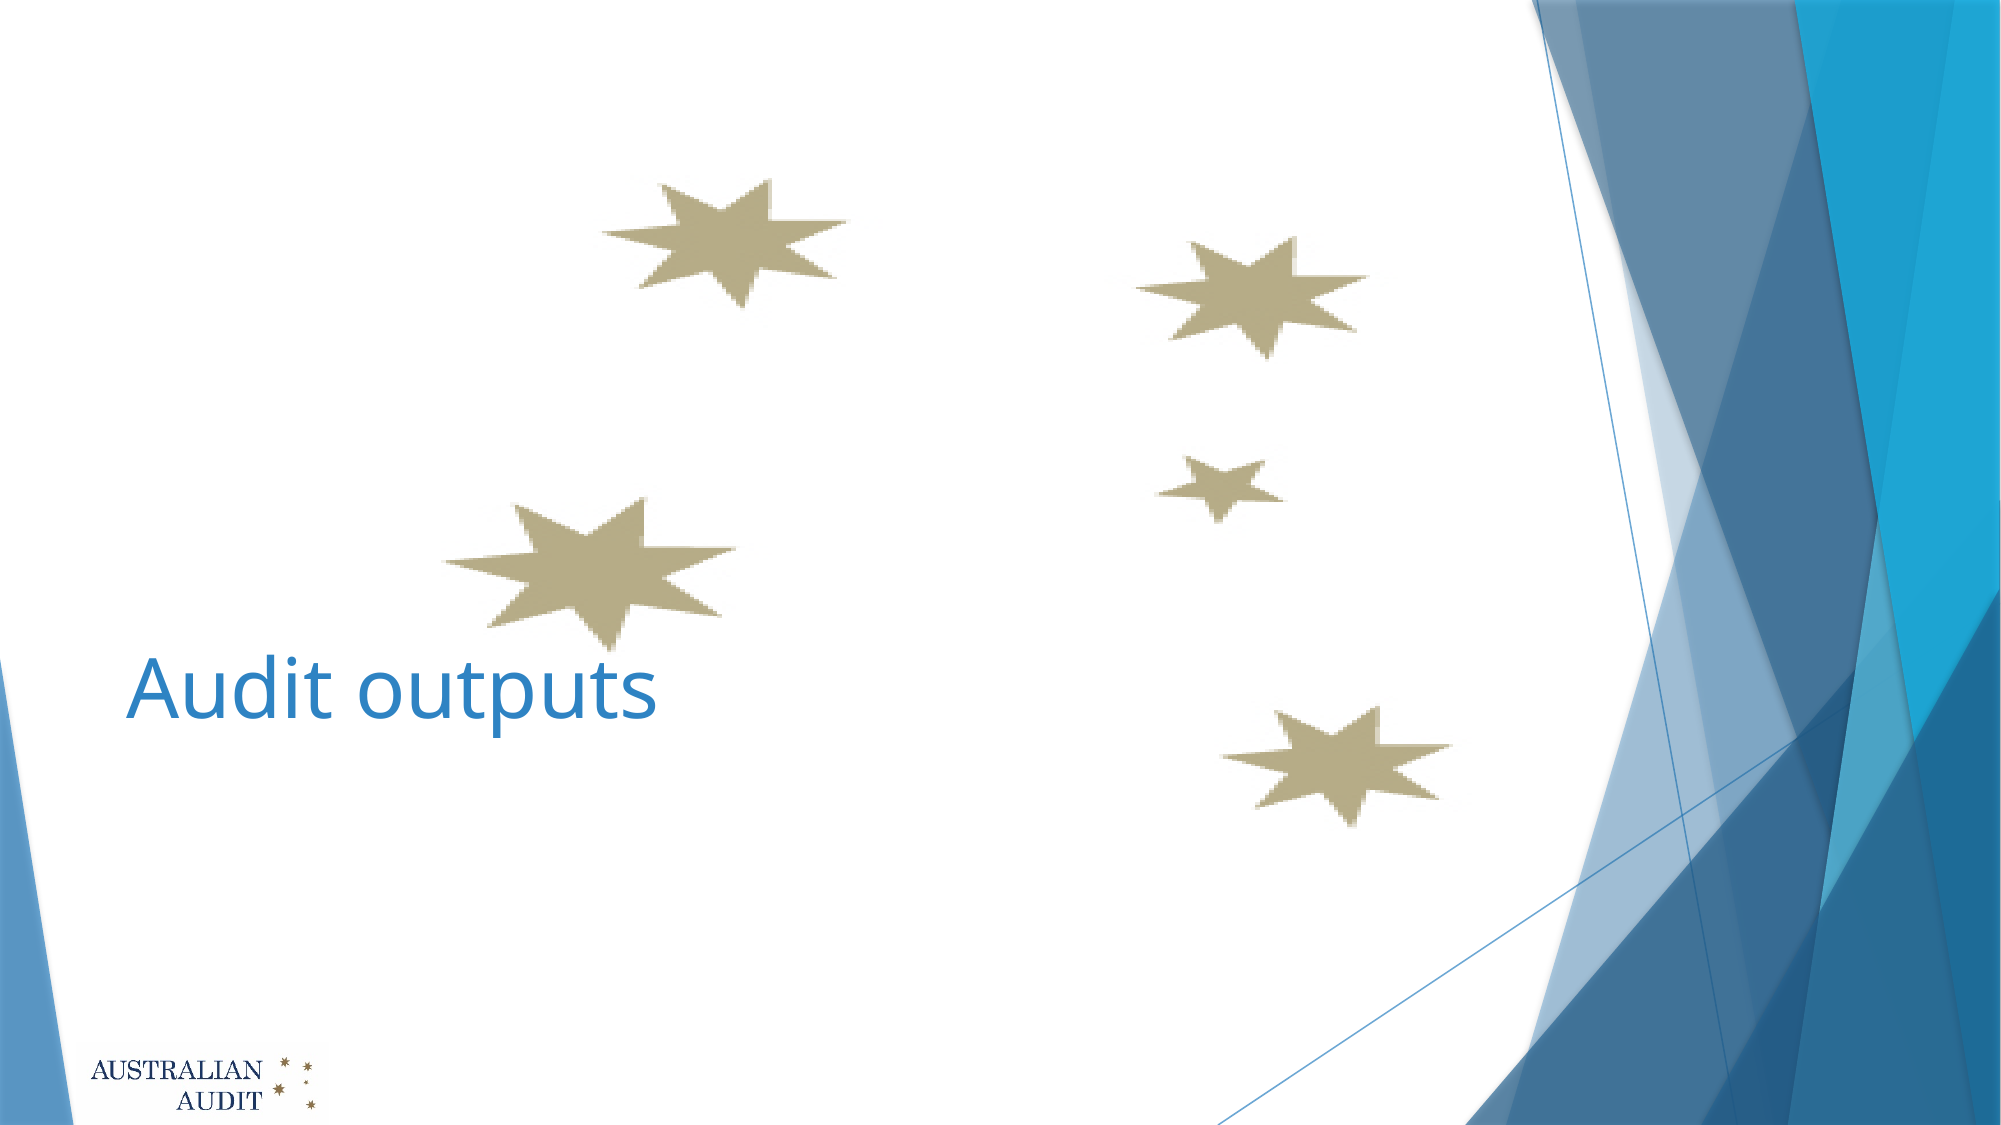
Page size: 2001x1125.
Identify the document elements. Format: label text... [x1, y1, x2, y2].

picture [76, 1041, 329, 1125]
title Audit outputs [111, 443, 1522, 743]
